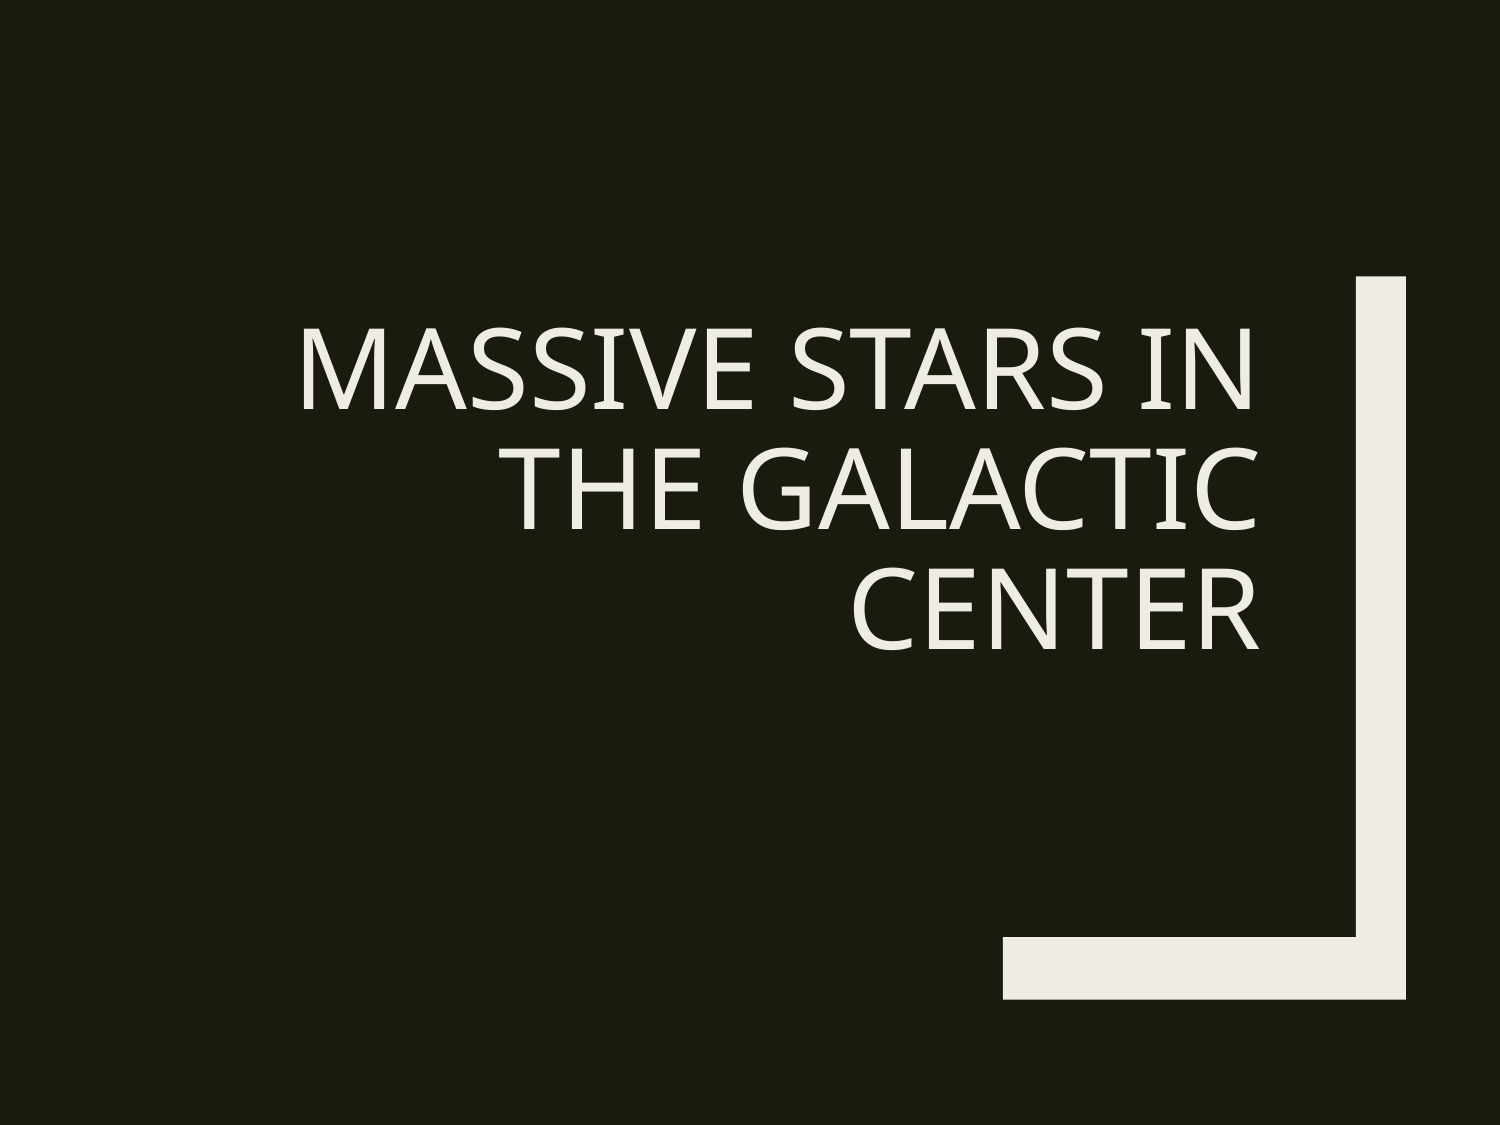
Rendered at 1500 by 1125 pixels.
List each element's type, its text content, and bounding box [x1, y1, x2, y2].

title massive stars in the galactic center [94, 213, 1277, 682]
